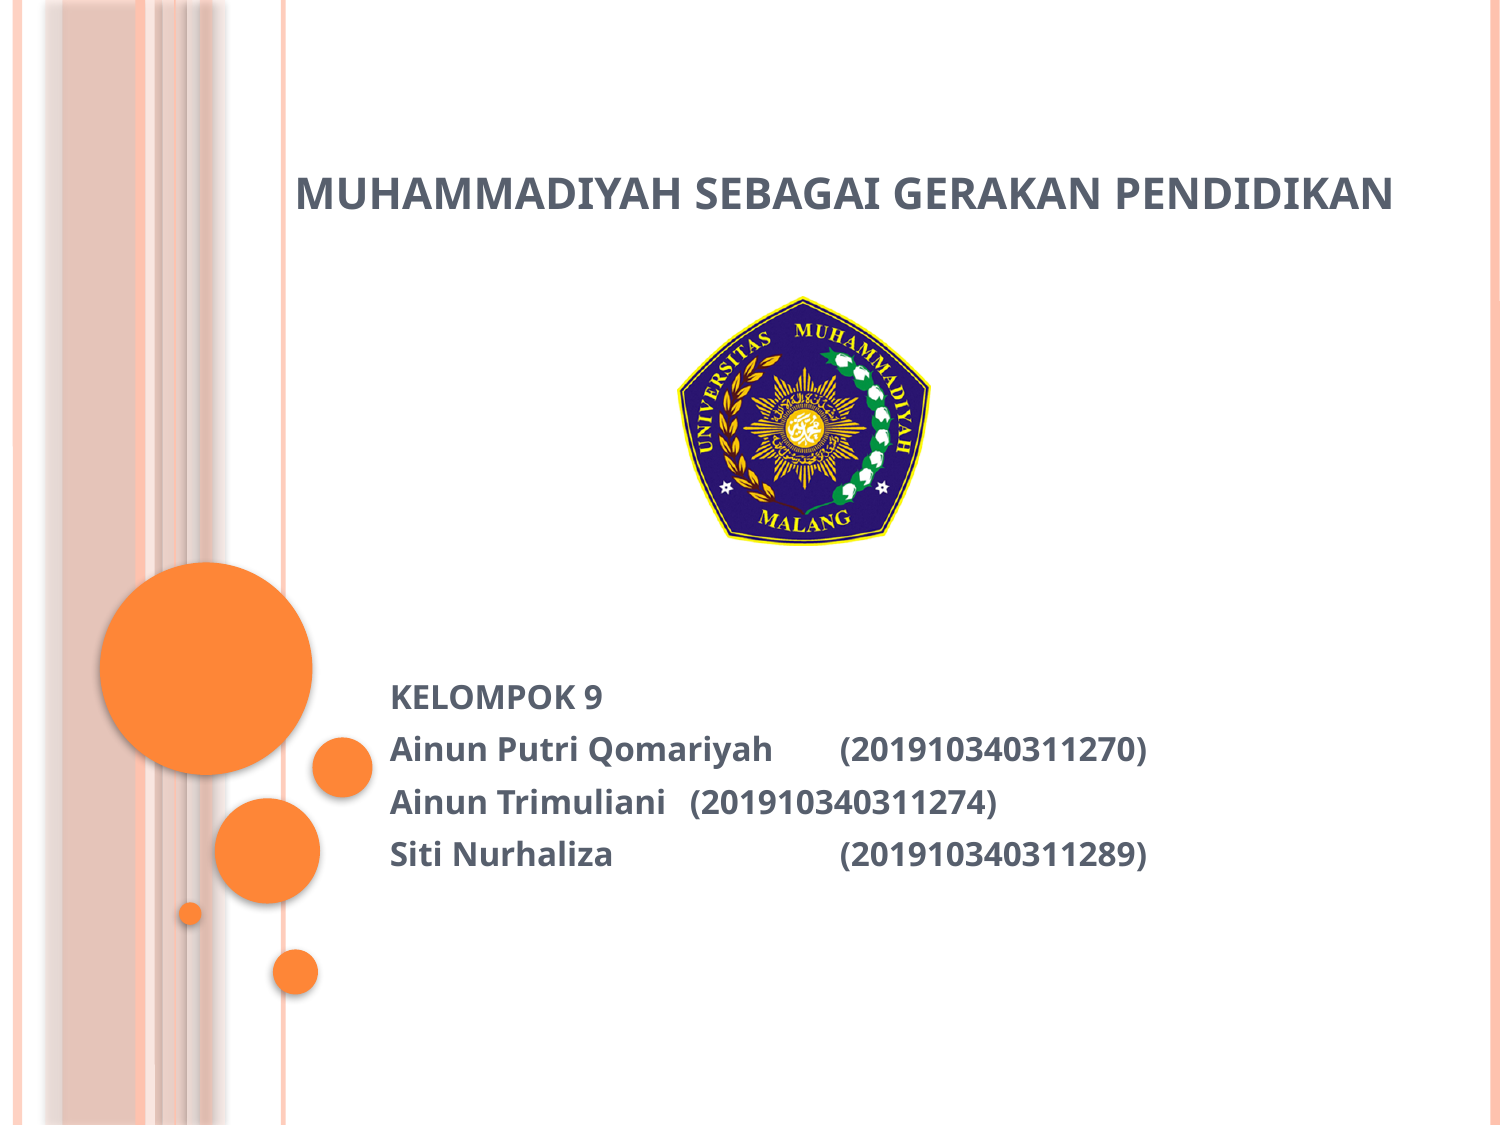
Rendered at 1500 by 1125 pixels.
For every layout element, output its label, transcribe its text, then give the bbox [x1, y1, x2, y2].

subtitle KELOMPOK 9 Ainun Putri Qomariyah (201910340311270) Ainun Trimuliani (201910340311274) Siti Nurhaliza (201910340311289) [375, 668, 1388, 894]
title MUHAMMADIYAH SEBAGAI GERAKAN PENDIDIKAN [118, 80, 1489, 226]
picture [548, 278, 1058, 563]
